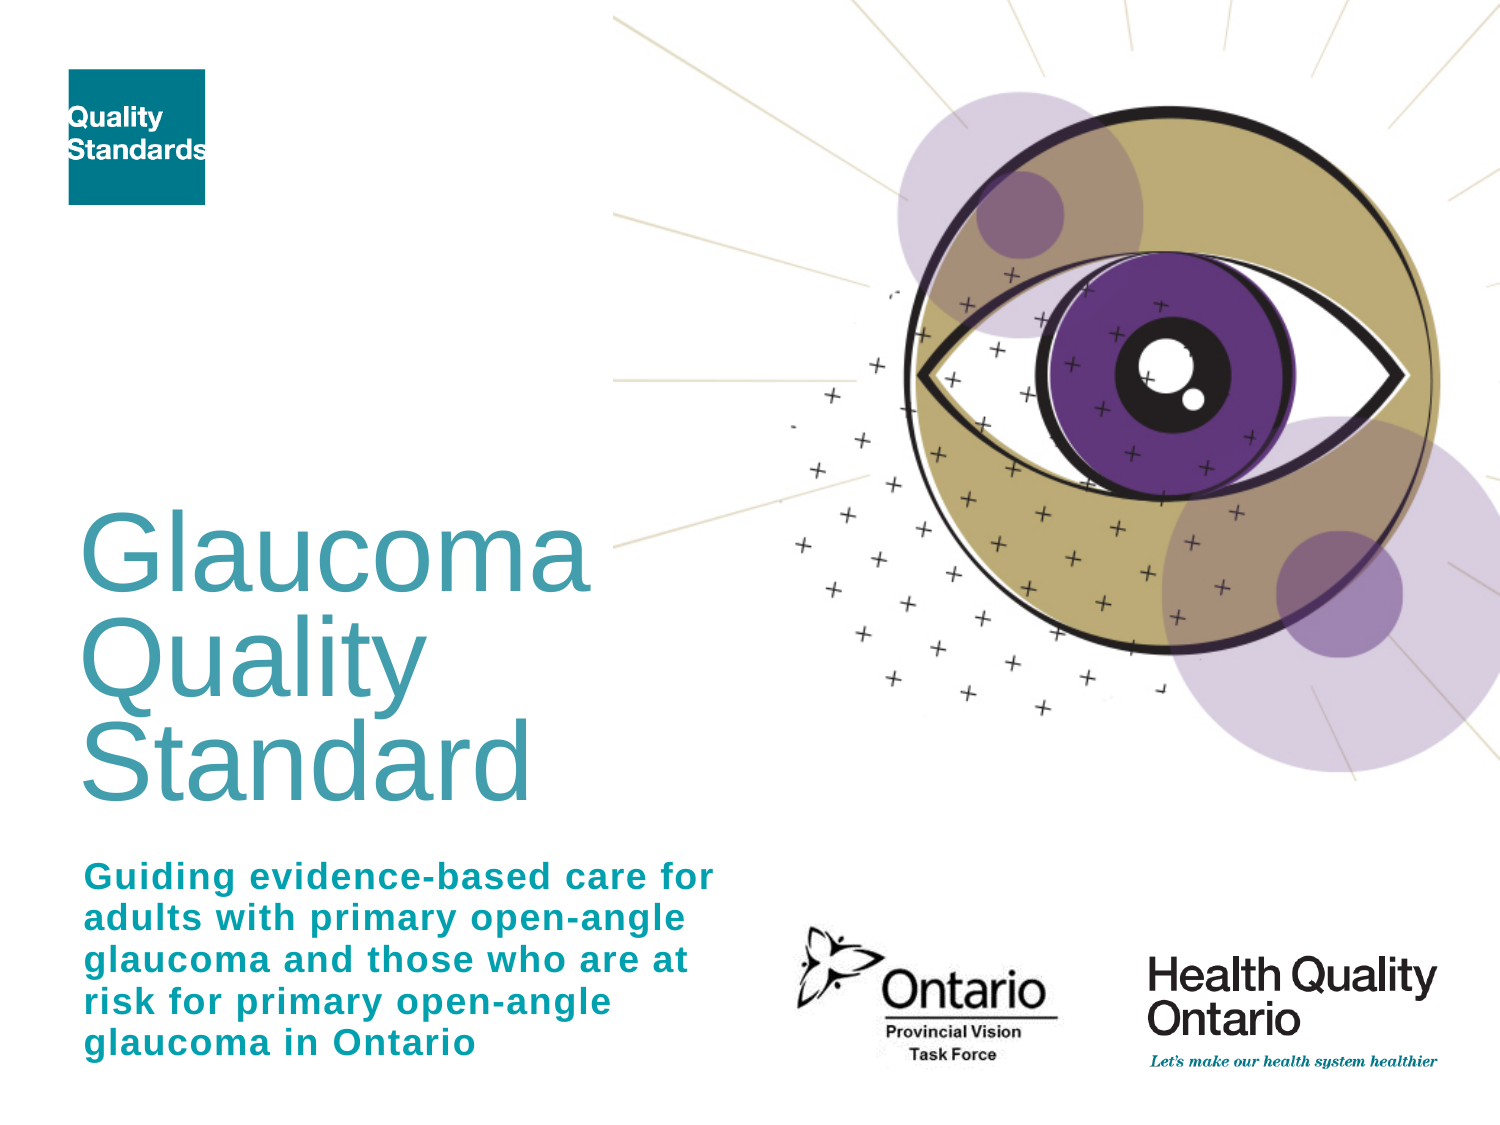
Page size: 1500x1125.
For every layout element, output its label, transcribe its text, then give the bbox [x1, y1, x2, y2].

picture [1121, 921, 1464, 1099]
picture [613, 0, 1500, 781]
text_box Glaucoma Quality Standard [63, 502, 858, 831]
text_box Guiding evidence-based care for adults with primary open-angle glaucoma and those who are at risk for primary open-angle glaucoma in Ontario [68, 898, 760, 1020]
picture [68, 69, 206, 205]
picture [787, 910, 1102, 1099]
